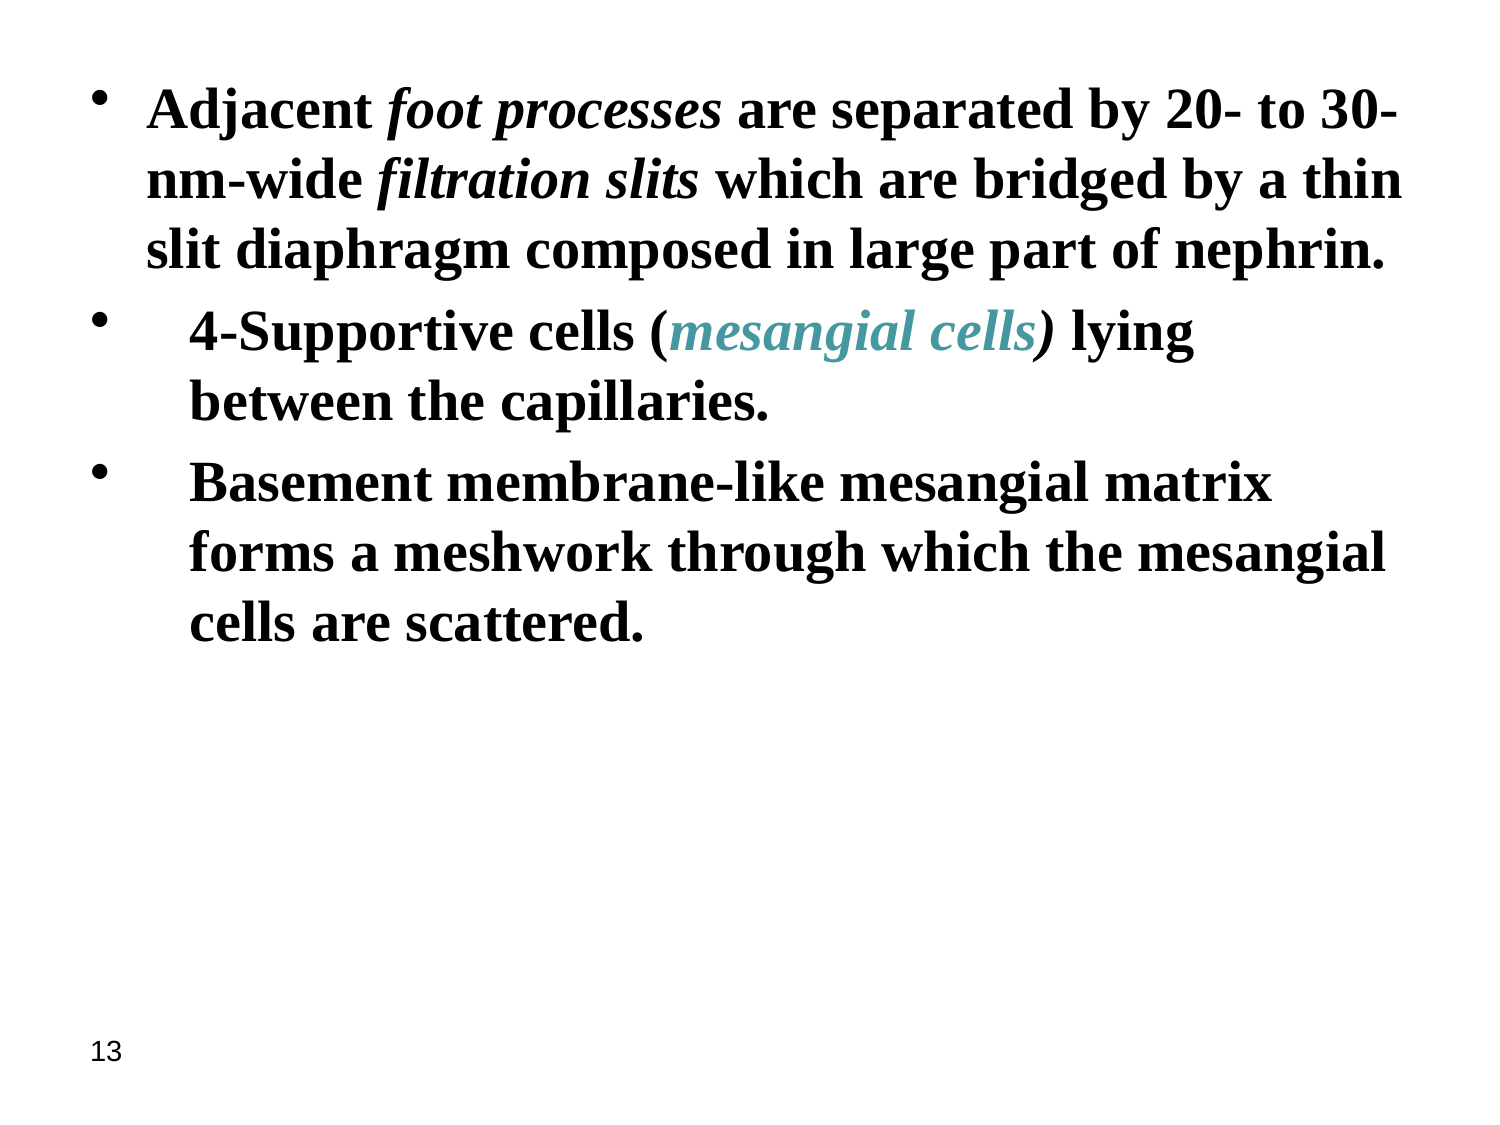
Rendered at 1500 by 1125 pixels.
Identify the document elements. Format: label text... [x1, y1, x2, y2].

list Adjacent foot processes are separated by 20- to 30-nm-wide filtration slits which are bridged by a thin slit diaphragm composed in large part of nephrin. 4-Supportive cells (mesangial cells) lying between the capillaries. Basement membrane-like mesangial matrix forms a meshwork through which the mesangial cells are scattered. [74, 62, 1426, 1006]
slide_number 13 [74, 1024, 426, 1103]
